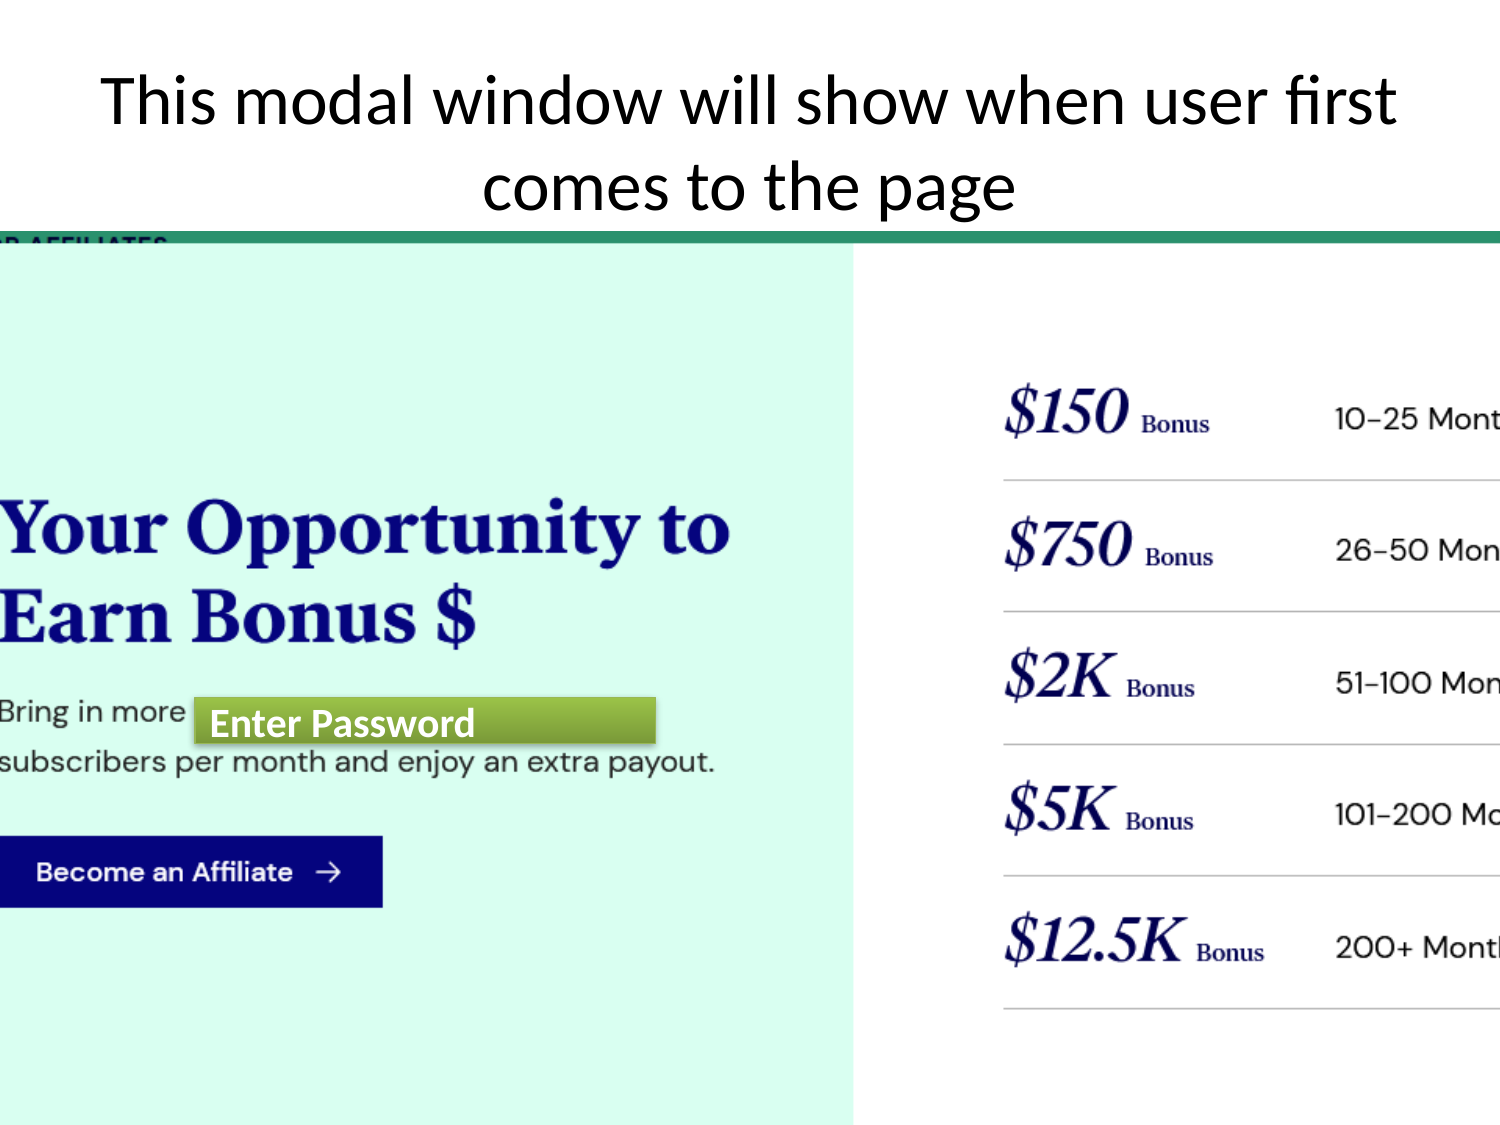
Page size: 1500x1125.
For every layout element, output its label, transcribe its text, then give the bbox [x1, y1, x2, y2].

title This modal window will show when user first comes to the page [75, 45, 1425, 228]
picture [0, 231, 1500, 1125]
